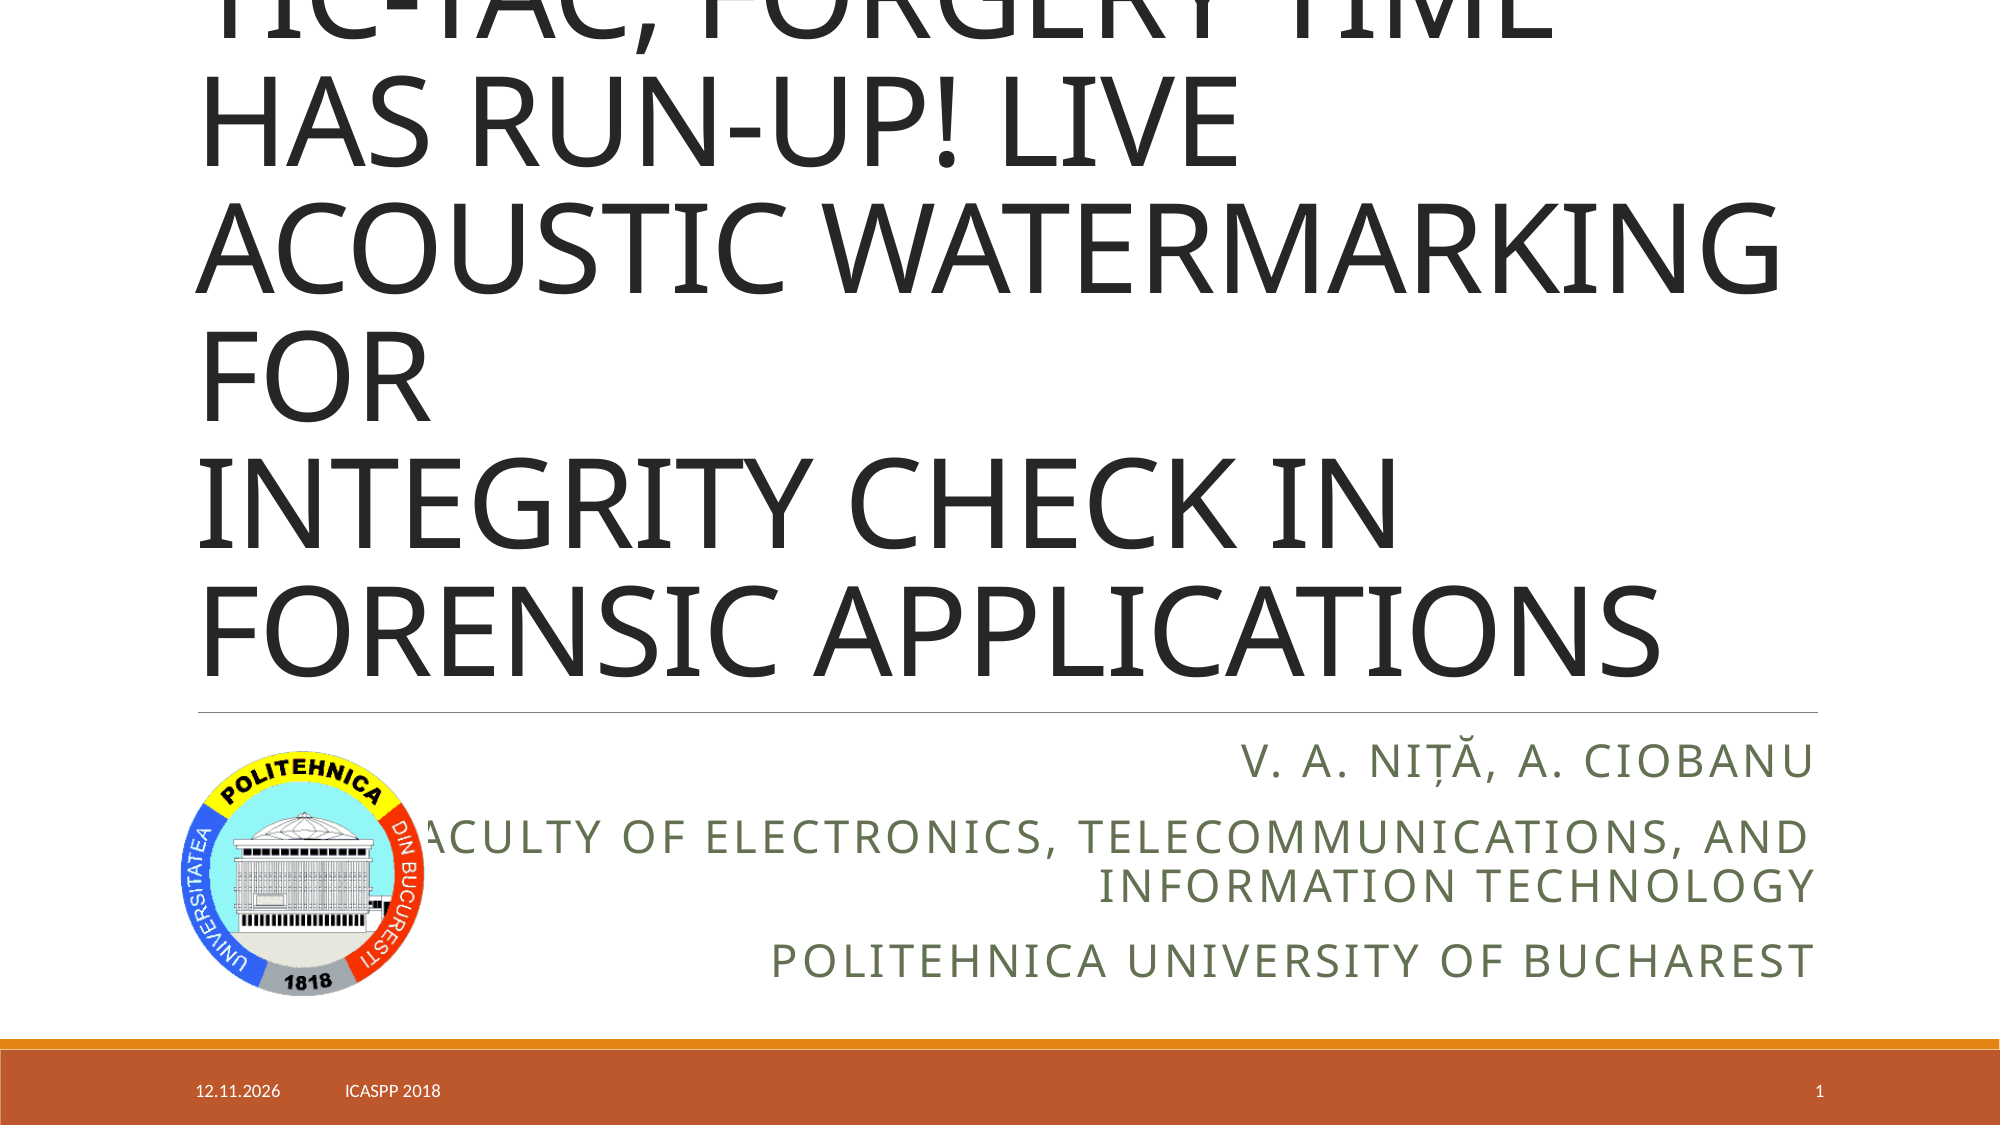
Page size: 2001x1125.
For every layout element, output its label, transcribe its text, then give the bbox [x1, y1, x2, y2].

picture [179, 750, 429, 998]
slide_number 1 [1624, 1059, 1840, 1120]
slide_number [180, 1059, 586, 1120]
subtitle V. A. Niță, A. Ciobanu Faculty of Electronics, Telecommunications, and Information Technology Politehnica University of Bucharest [180, 730, 1831, 998]
title TIC-TAC, FORGERY TIME HAS RUN-UP! LIVE ACOUSTIC WATERMARKING FOR INTEGRITY CHECK IN FORENSIC APPLICATIONS [180, 124, 1830, 710]
